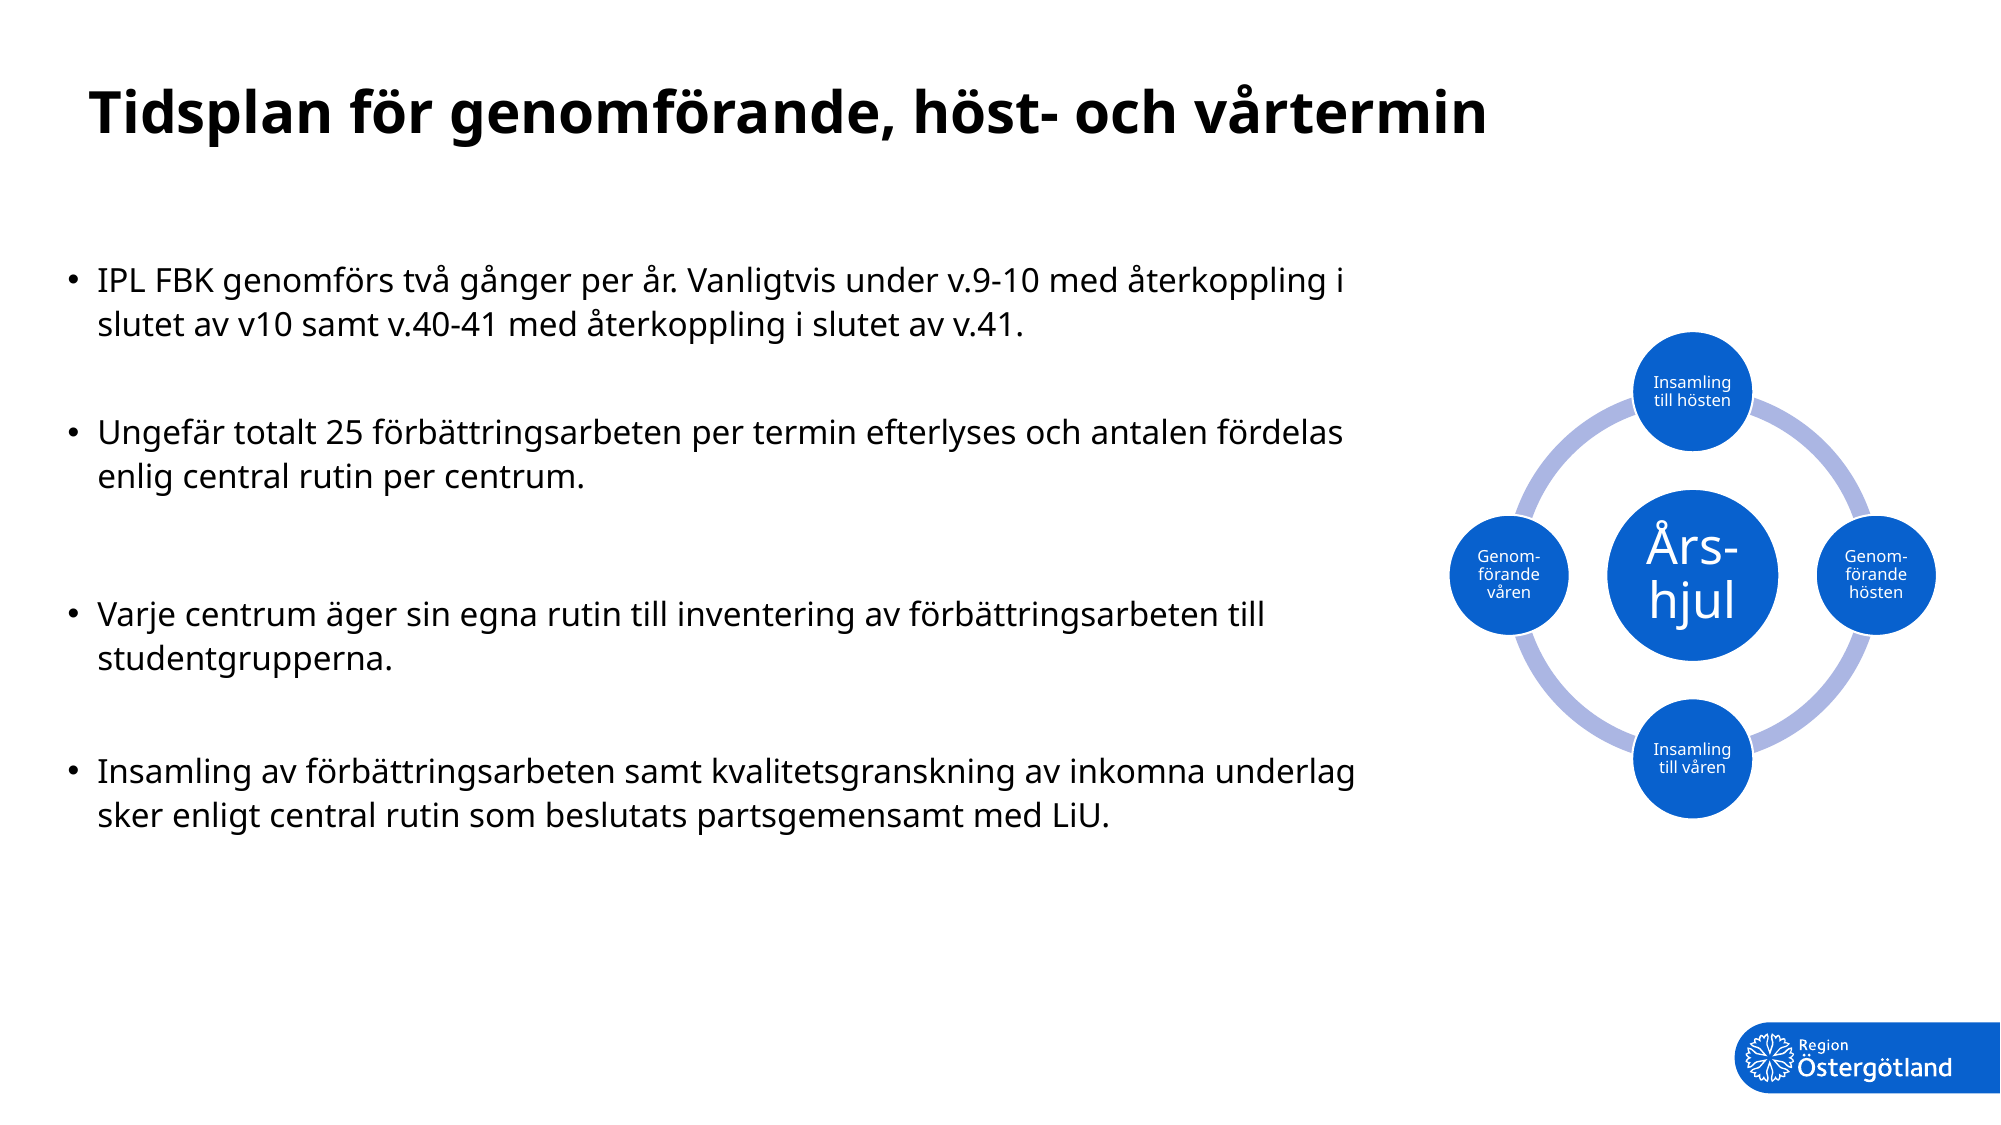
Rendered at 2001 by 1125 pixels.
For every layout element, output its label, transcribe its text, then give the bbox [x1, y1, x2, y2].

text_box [1410, 330, 1975, 820]
title Tidsplan för genomförande, höst- och vårtermin [88, 60, 1717, 217]
list IPL FBK genomförs två gånger per år. Vanligtvis under v.9-10 med återkoppling i slutet av v10 samt v.40-41 med återkoppling i slutet av v.41. Ungefär totalt 25 förbättringsarbeten per termin efterlyses och antalen fördelas enlig central rutin per centrum. Varje centrum äger sin egna rutin till inventering av förbättringsarbeten till studentgrupperna. Insamling av förbättringsarbeten samt kvalitetsgranskning av inkomna underlag sker enligt central rutin som beslutats partsgemensamt med LiU. [67, 255, 1398, 923]
